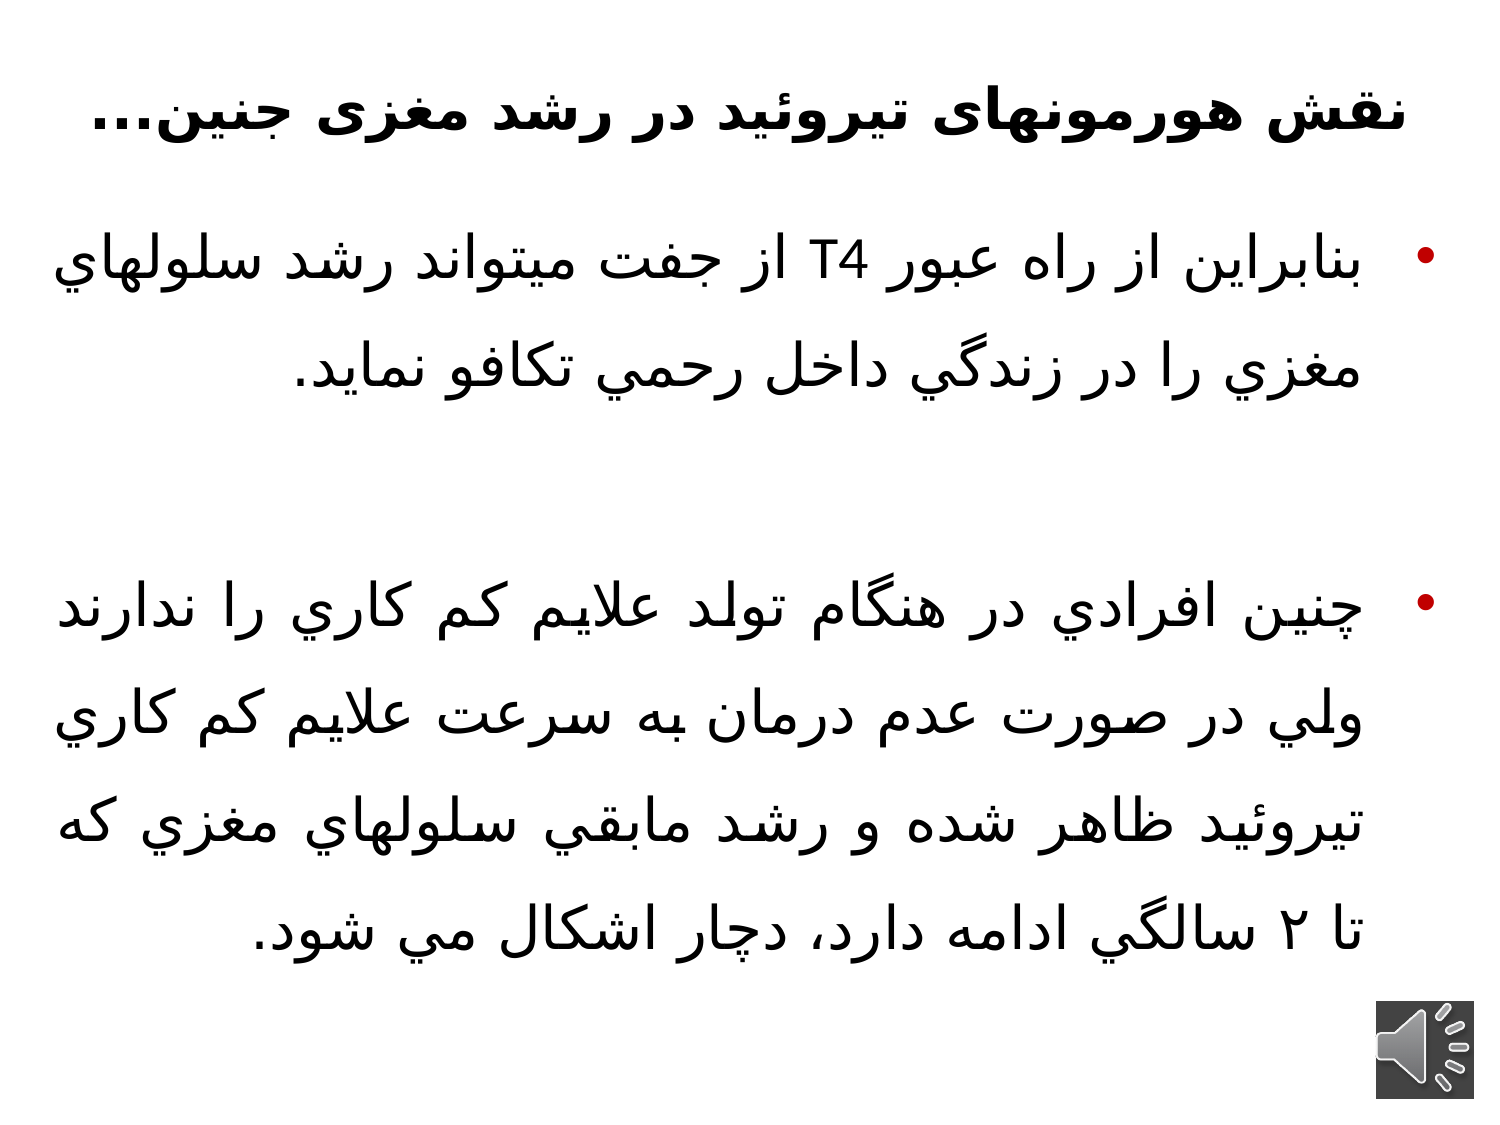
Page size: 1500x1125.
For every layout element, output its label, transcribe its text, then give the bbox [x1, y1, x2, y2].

subtitle بنابراين از راه عبور T4 از جفت ميتواند رشد سلولهاي مغزي را در زندگي داخل رحمي تكافو نمايد. چنين افرادي در هنگام تولد علايم كم كاري را ندارند ولي در صورت عدم درمان به سرعت علايم كم كاري تيروئيد ظاهر شده و رشد مابقي سلولهاي مغزي كه تا ۲ سالگي ادامه دارد، دچار اشكال مي شود. [37, 174, 1450, 1038]
picture [1374, 999, 1476, 1101]
title نقش هورمونهای تیروئید در رشد مغزی جنین... [43, 37, 1457, 175]
